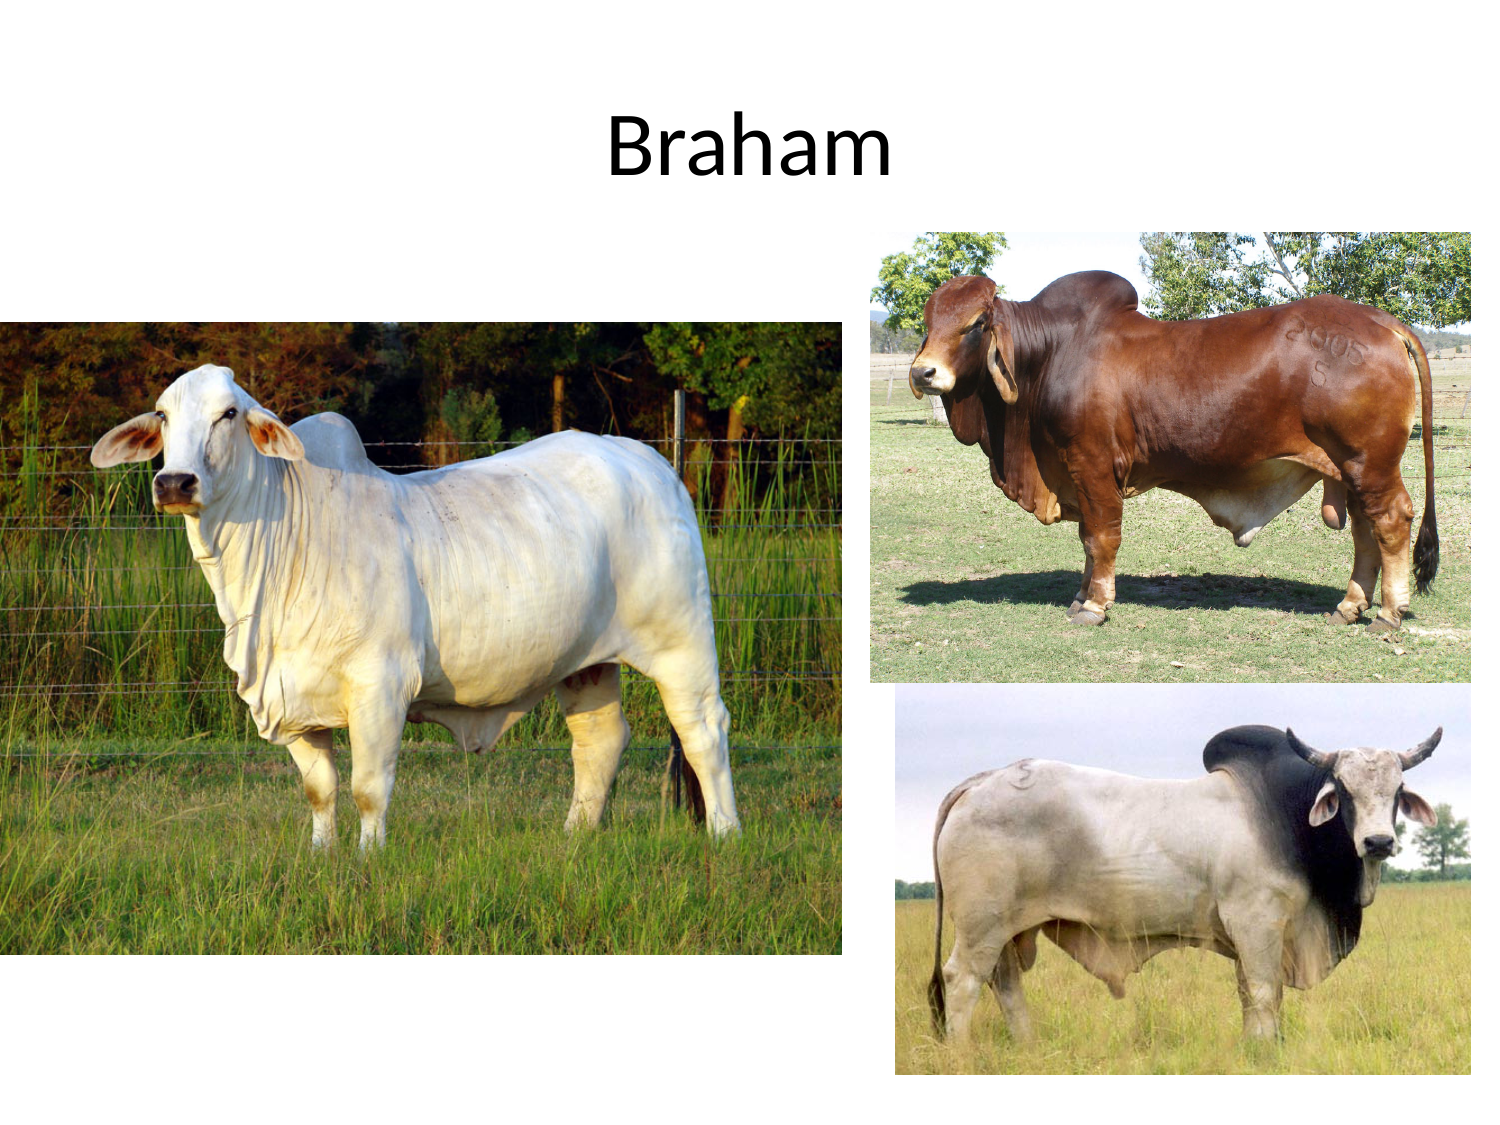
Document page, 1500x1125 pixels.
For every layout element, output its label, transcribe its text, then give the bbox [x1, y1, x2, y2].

picture [0, 322, 842, 955]
title Braham [75, 45, 1425, 233]
picture [870, 232, 1472, 1076]
